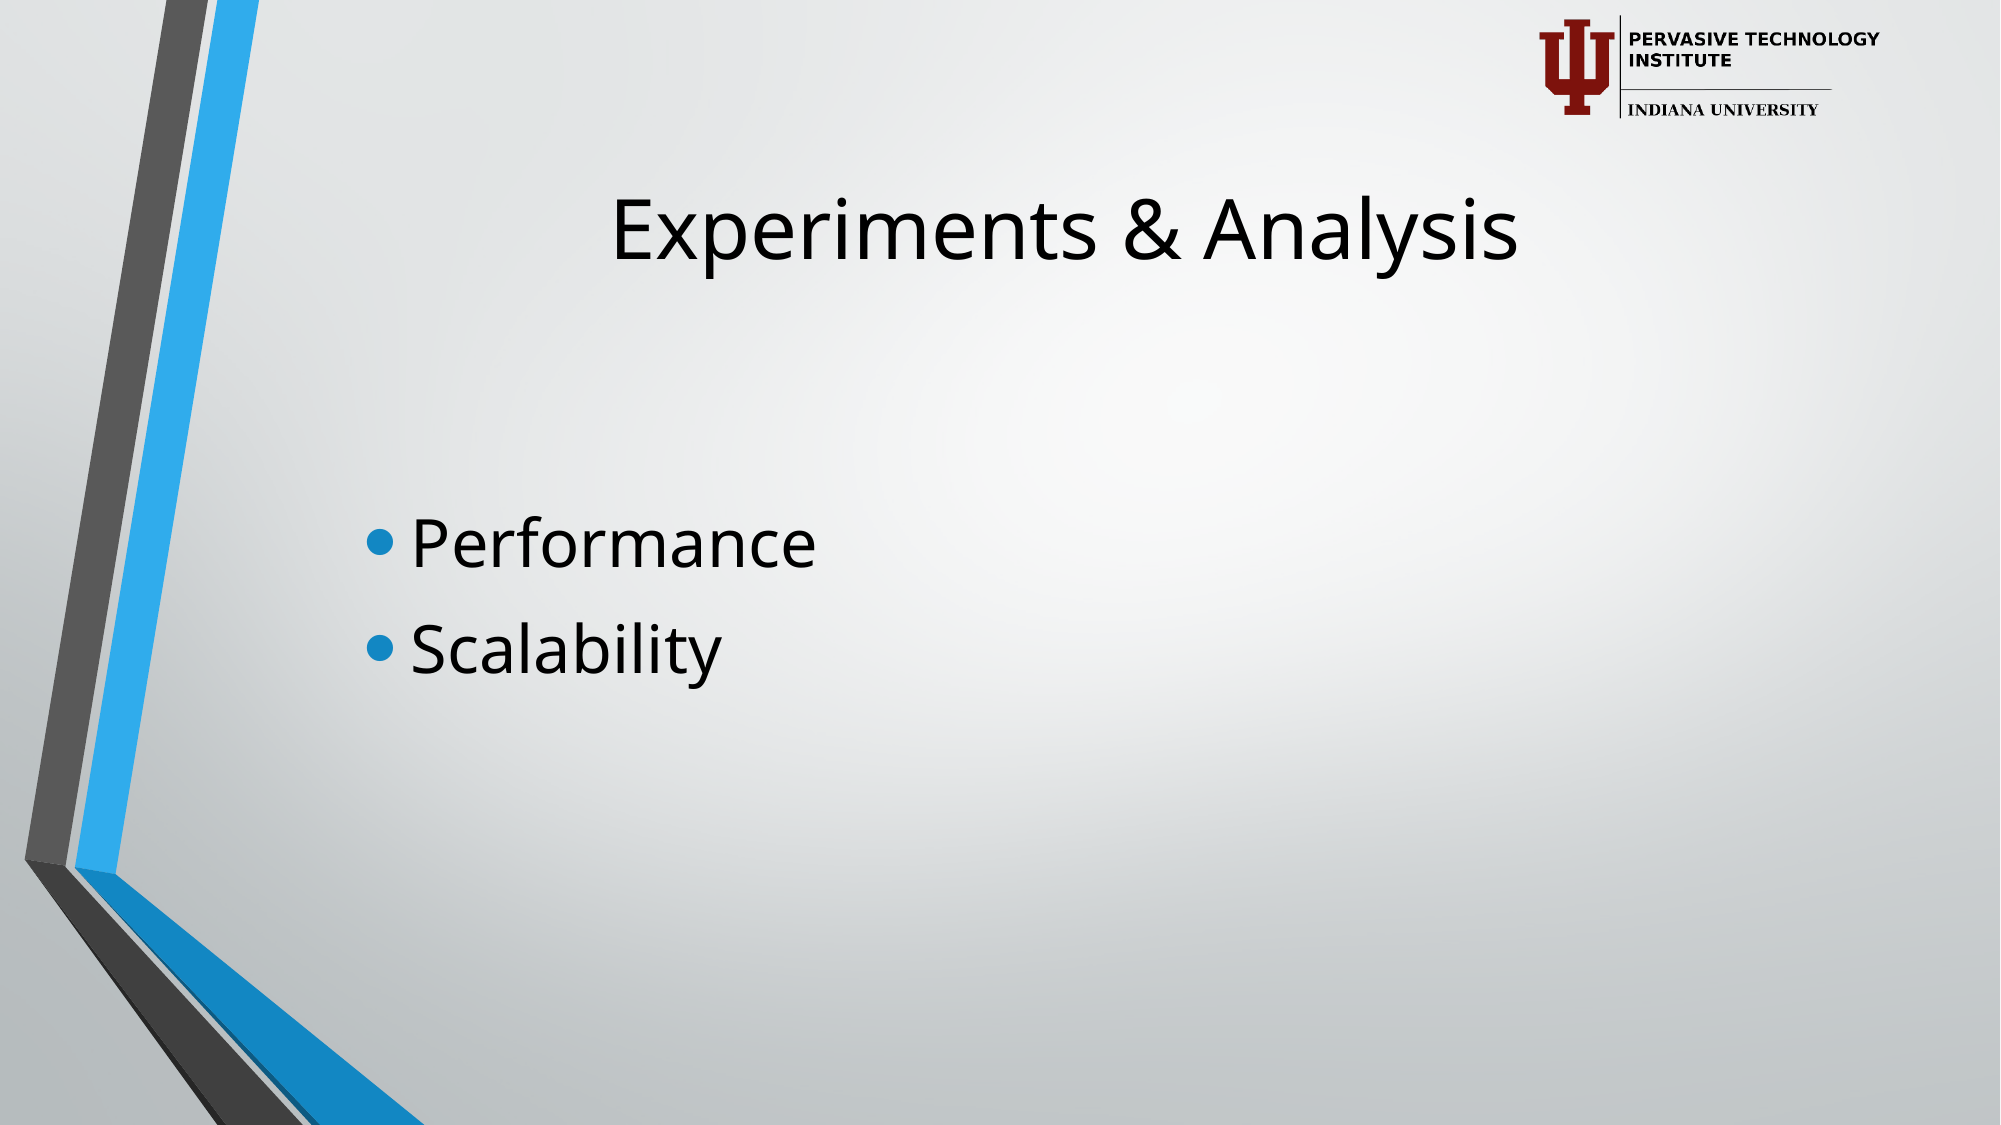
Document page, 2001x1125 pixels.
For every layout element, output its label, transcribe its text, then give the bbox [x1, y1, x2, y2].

picture [1533, 13, 1887, 112]
title Experiments & Analysis [243, 112, 1887, 341]
list Performance Scalability [348, 343, 1887, 950]
